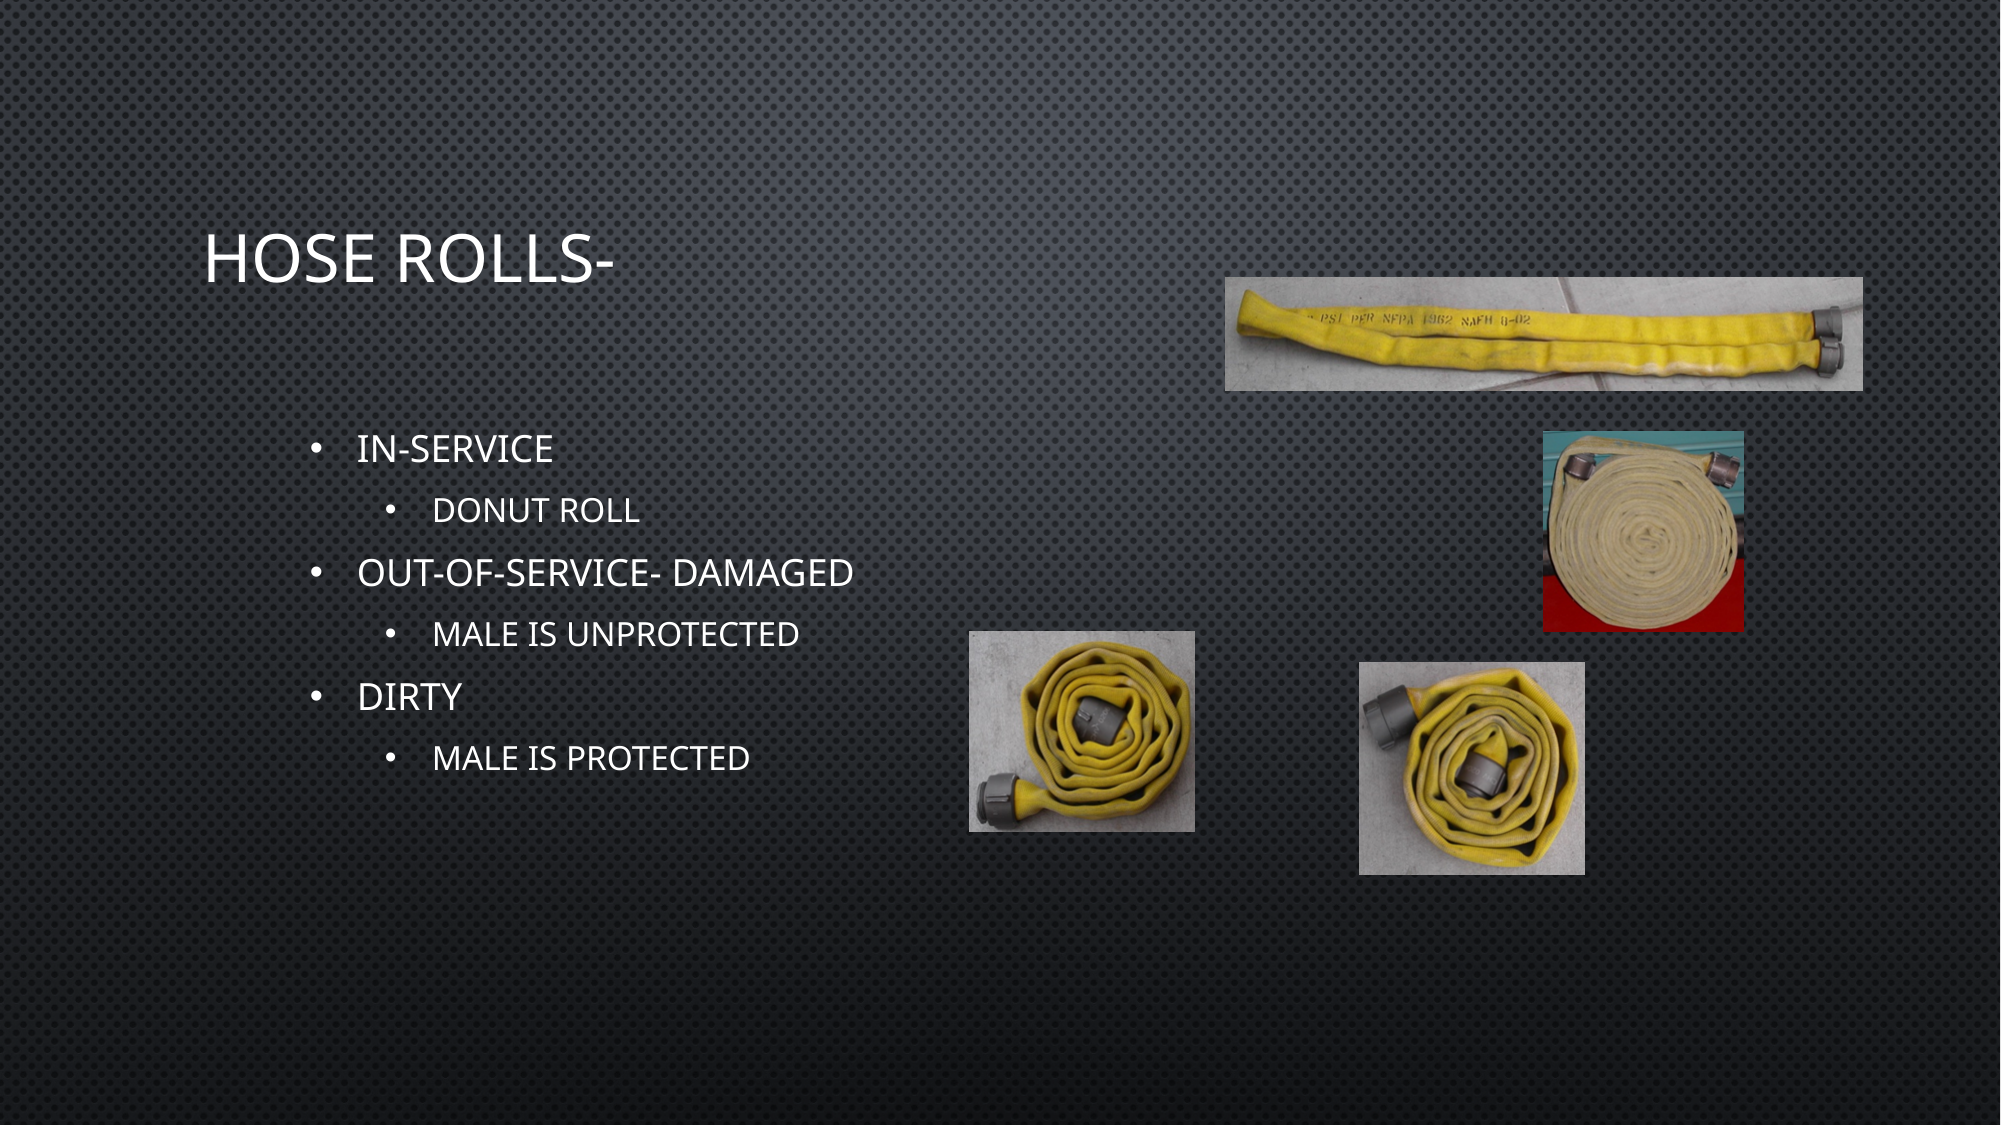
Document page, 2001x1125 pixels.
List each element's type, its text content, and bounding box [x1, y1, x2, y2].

list In-service Donut roll Out-of-Service- Damaged Male is unprotected Dirty Male is protected [219, 279, 1945, 994]
picture [1543, 430, 1745, 632]
picture [1359, 662, 1586, 875]
picture [1225, 276, 1863, 391]
picture [969, 630, 1196, 832]
title Hose Rolls- [187, 99, 1813, 413]
